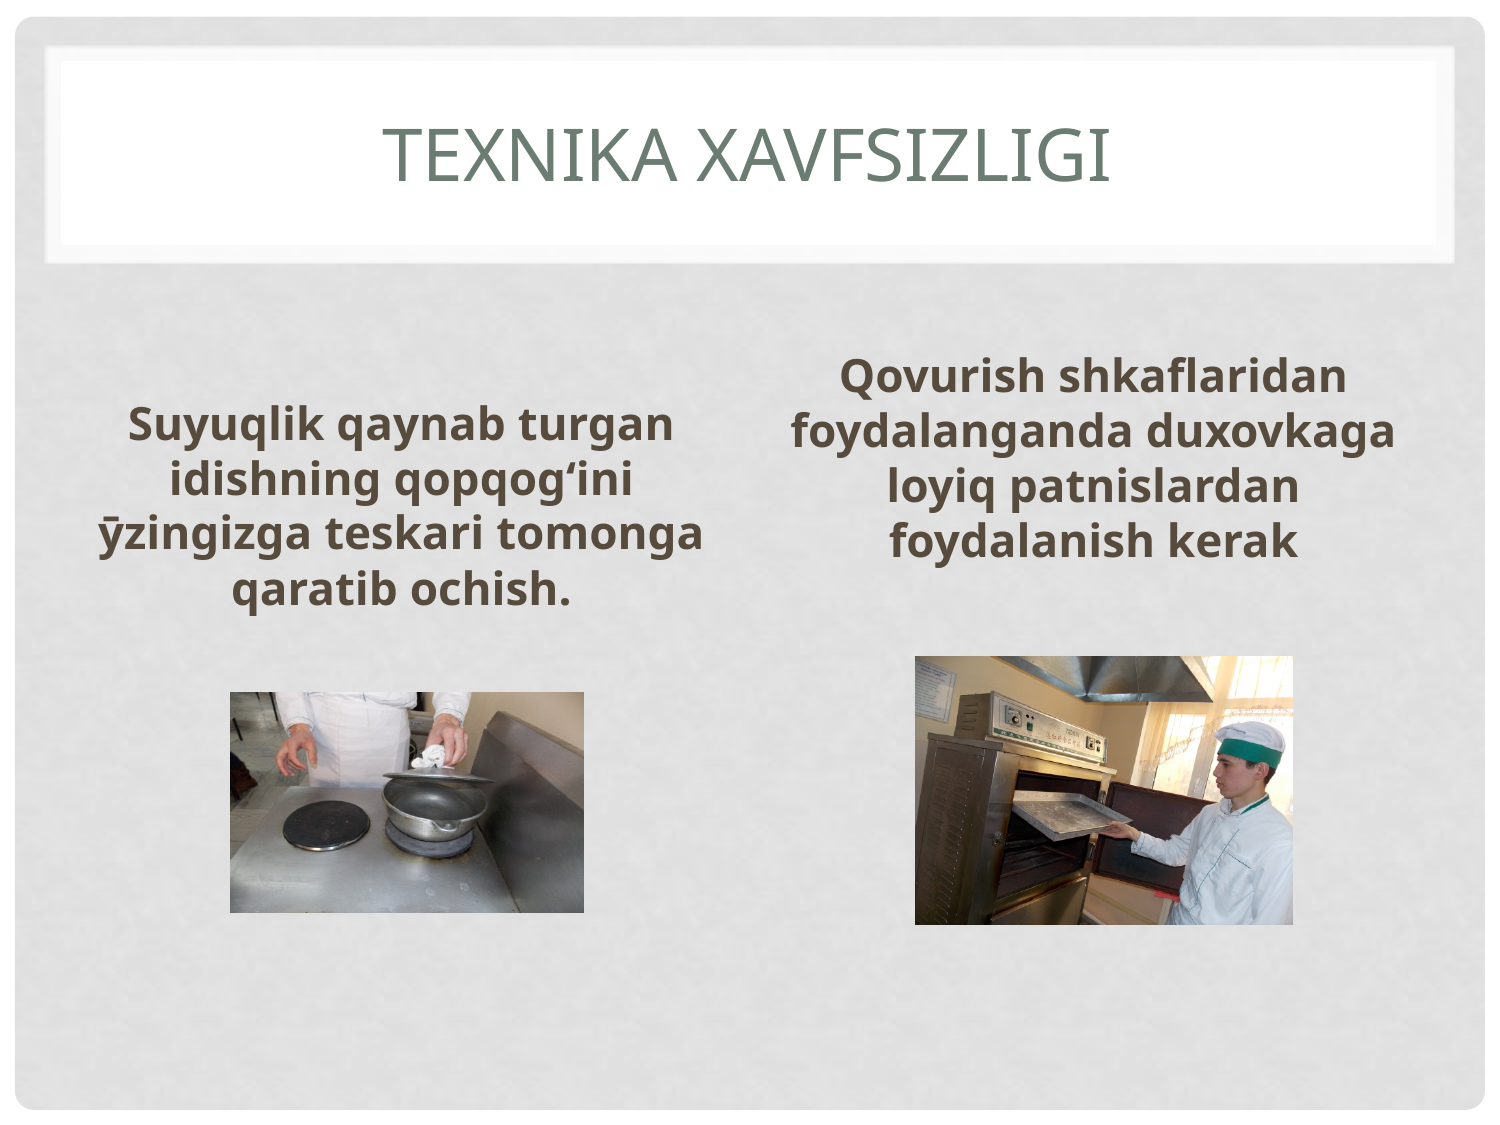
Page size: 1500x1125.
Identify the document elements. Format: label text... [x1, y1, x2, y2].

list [229, 692, 584, 913]
list Suyuqlik qaynab turgan idishning qopqog‘ini ӯzingizga teskari tomonga qaratib ochish. [69, 282, 733, 622]
list Qovurish shkaflaridan foydalanganda duxovkaga loyiq patnislardan foydalanish kerak [761, 282, 1425, 575]
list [915, 656, 1293, 926]
title Texnika xavfsizligi [69, 66, 1425, 238]
